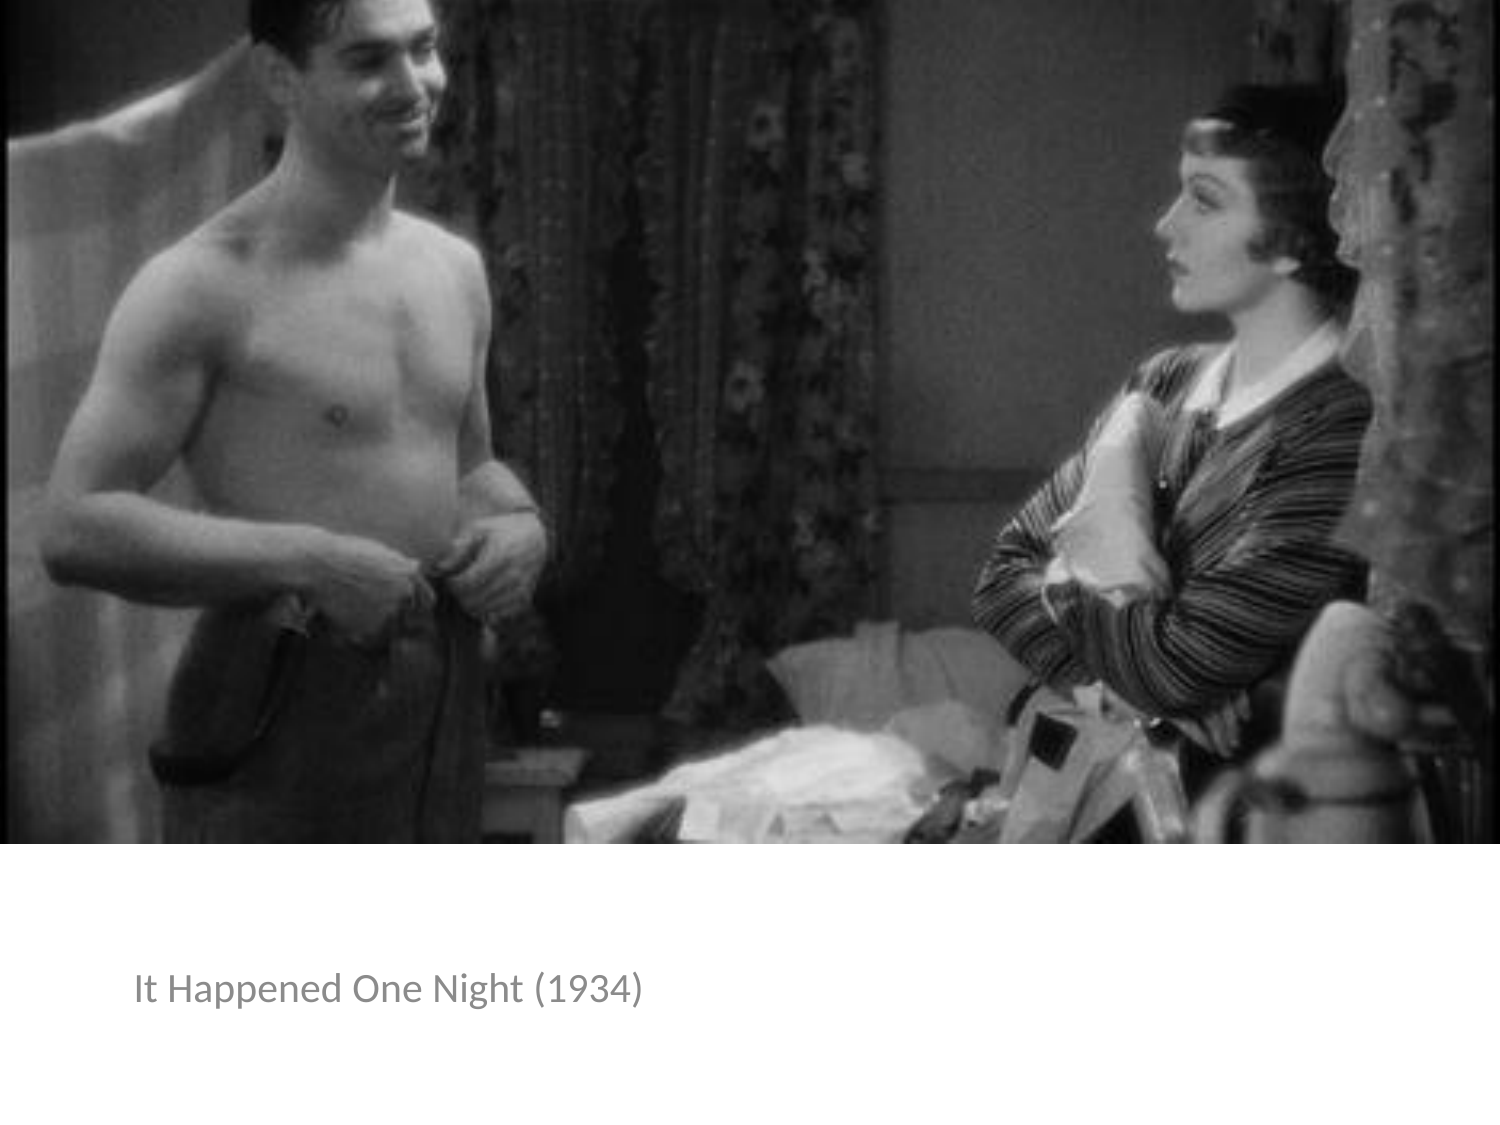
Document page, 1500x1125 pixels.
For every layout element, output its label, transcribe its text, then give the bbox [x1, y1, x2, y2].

picture [0, 0, 1500, 845]
list It Happened One Night (1934) [118, 854, 1394, 1019]
